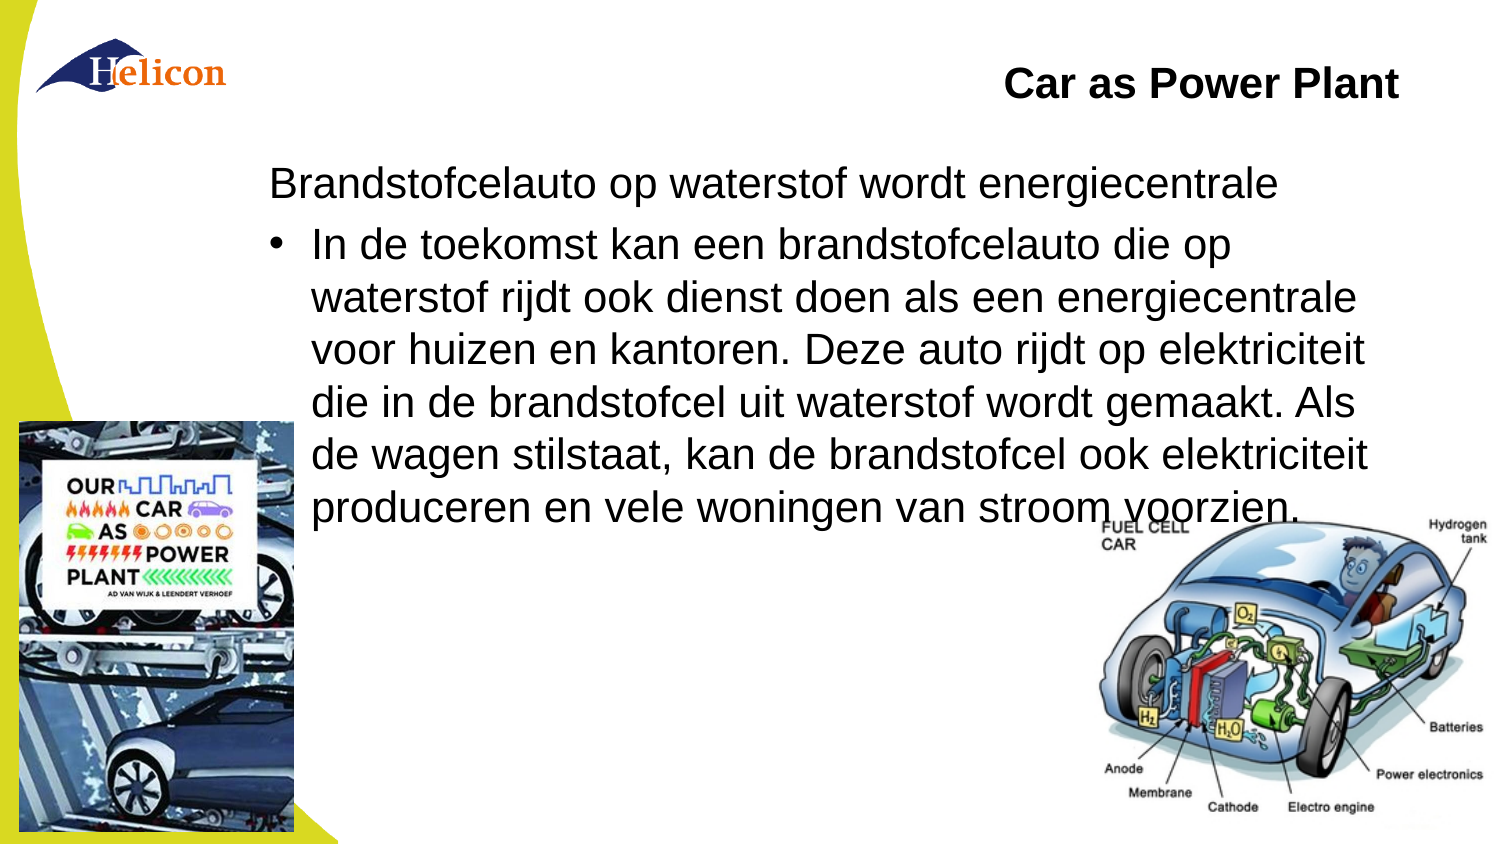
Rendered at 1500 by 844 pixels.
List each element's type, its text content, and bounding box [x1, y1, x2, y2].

title Car as Power Plant [324, 40, 1415, 121]
picture [0, 0, 1500, 844]
list Brandstofcelauto op waterstof wordt energiecentrale In de toekomst kan een brandstofcelauto die op waterstof rijdt ook dienst doen als een energiecentrale voor huizen en kantoren. Deze auto rijdt op elektriciteit die in de brandstofcel uit waterstof wordt gemaakt. Als de wagen stilstaat, kan de brandstofcel ook elektriciteit produceren en vele woningen van stroom voorzien. [253, 147, 1425, 754]
